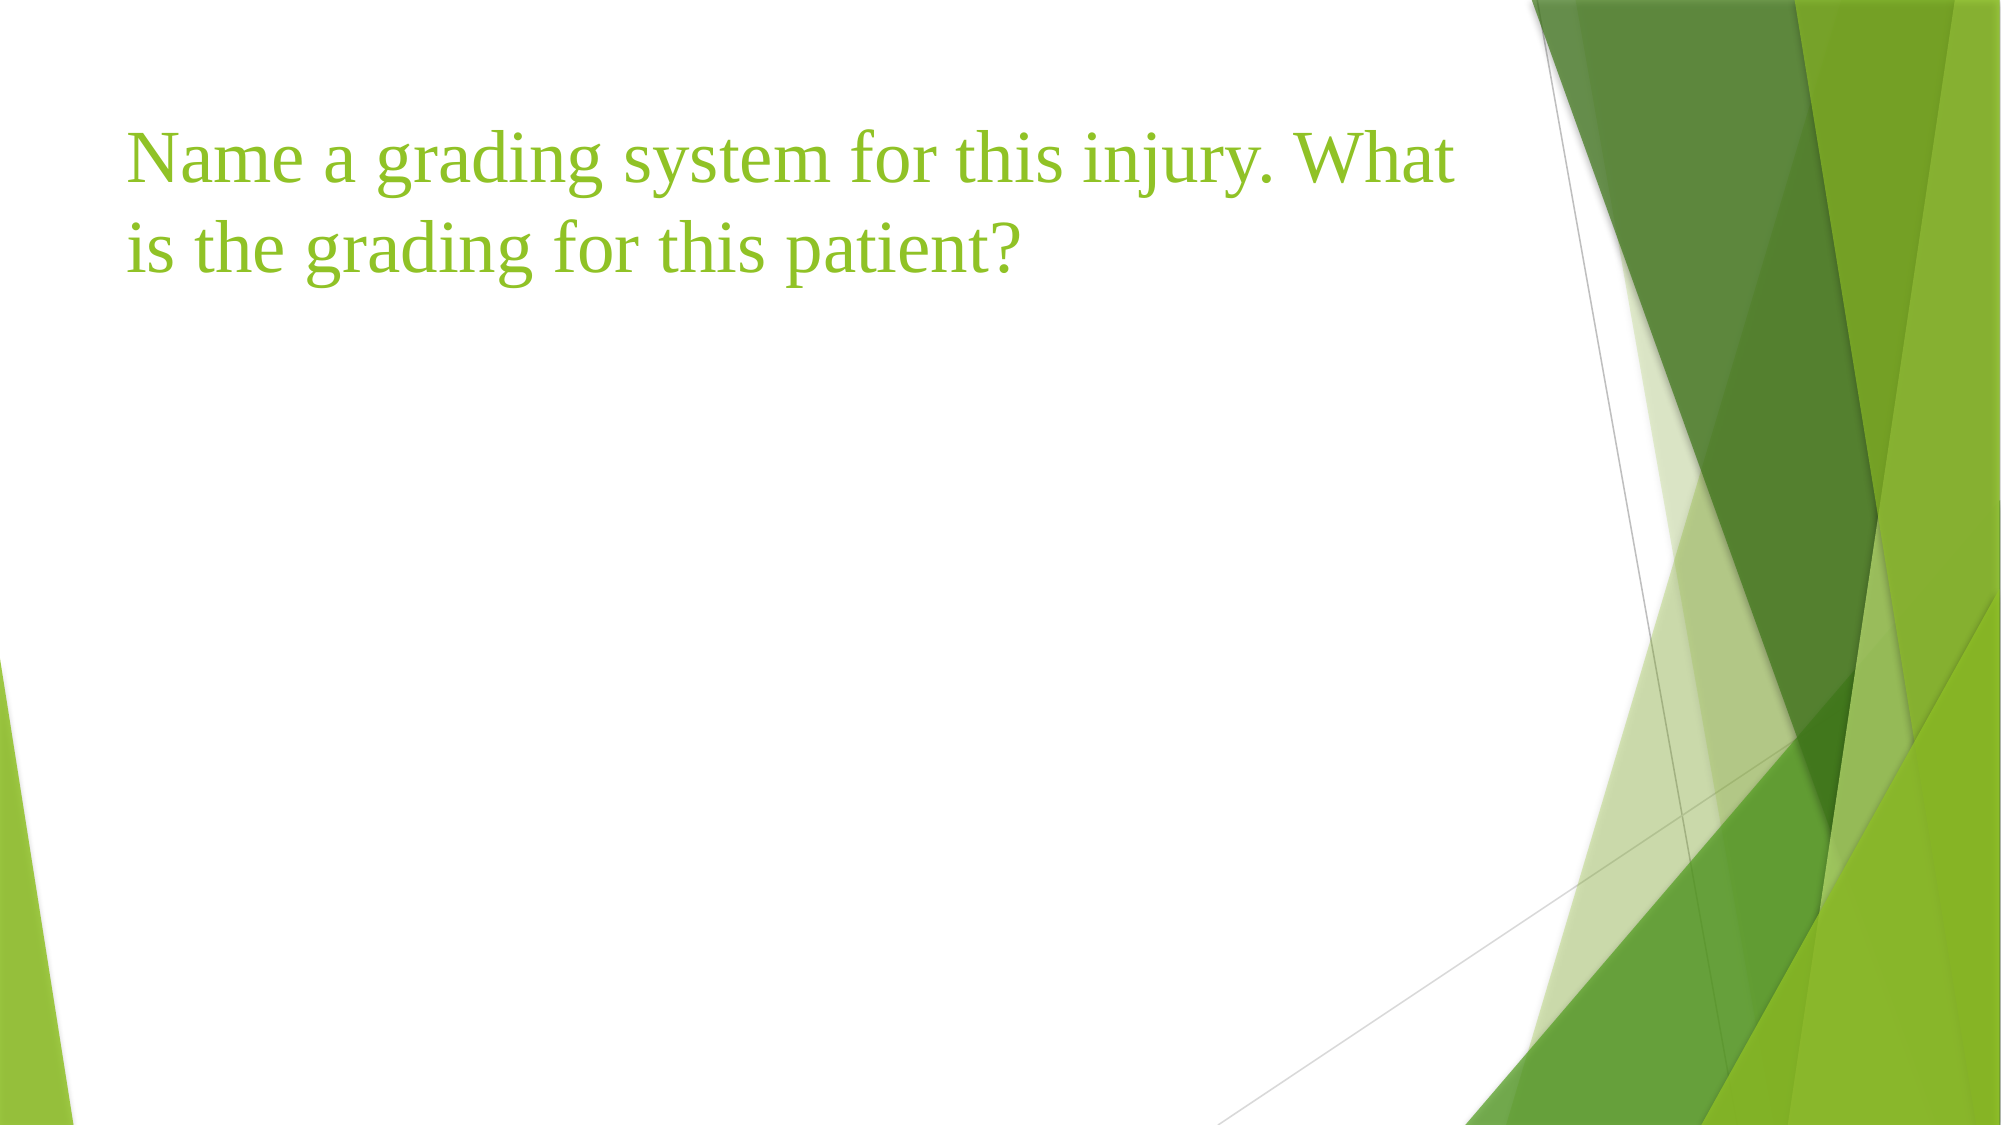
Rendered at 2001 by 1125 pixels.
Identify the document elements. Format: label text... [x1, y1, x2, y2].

title Name a grading system for this injury. What is the grading for this patient? [111, 99, 1522, 389]
